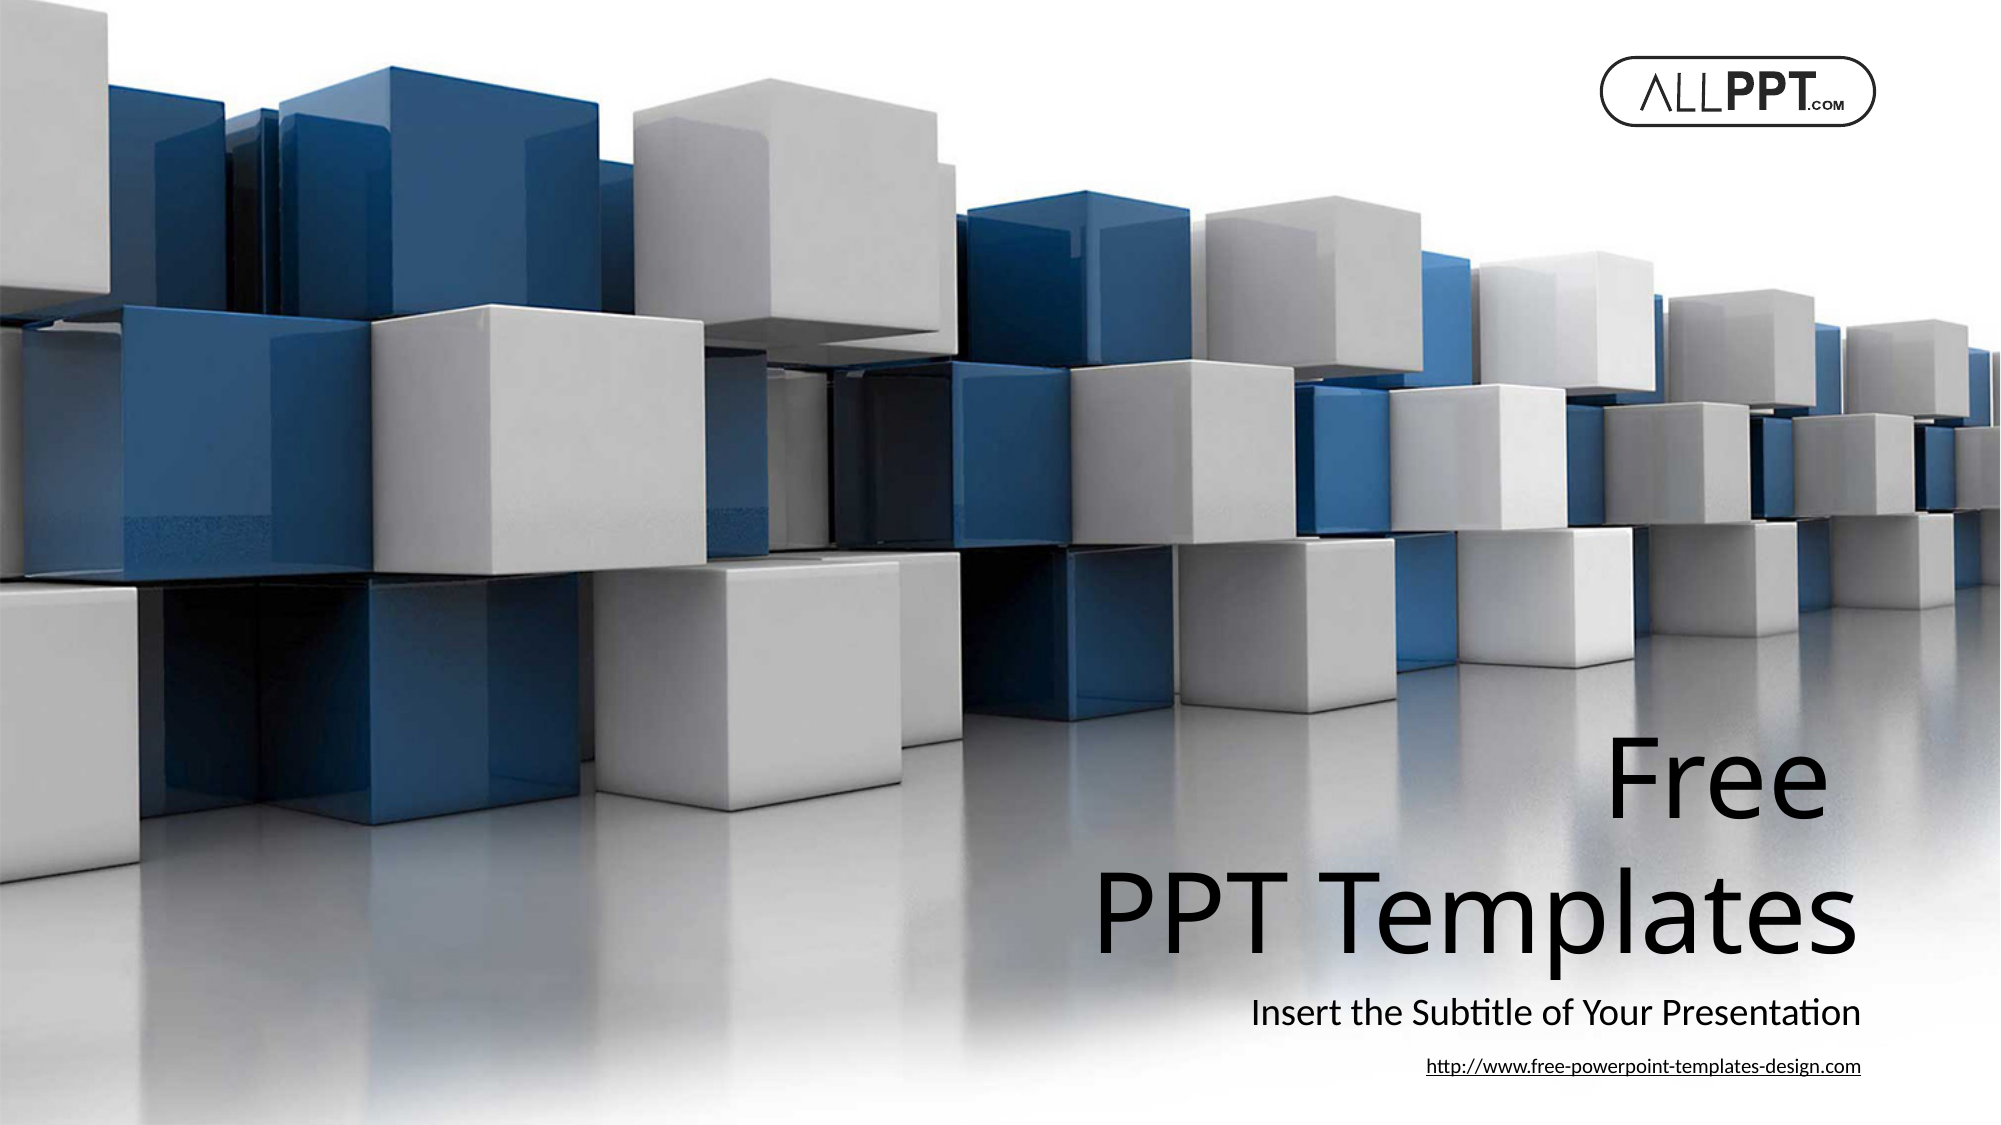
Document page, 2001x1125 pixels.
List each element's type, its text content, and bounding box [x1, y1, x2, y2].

text_box Free PPT Templates [934, 698, 1877, 979]
text_box Insert the Subtitle of Your Presentation [934, 979, 1877, 1041]
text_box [1599, 55, 1877, 128]
text_box http://www.free-powerpoint-templates-design.com [934, 1045, 1877, 1086]
picture [0, 0, 2001, 1125]
